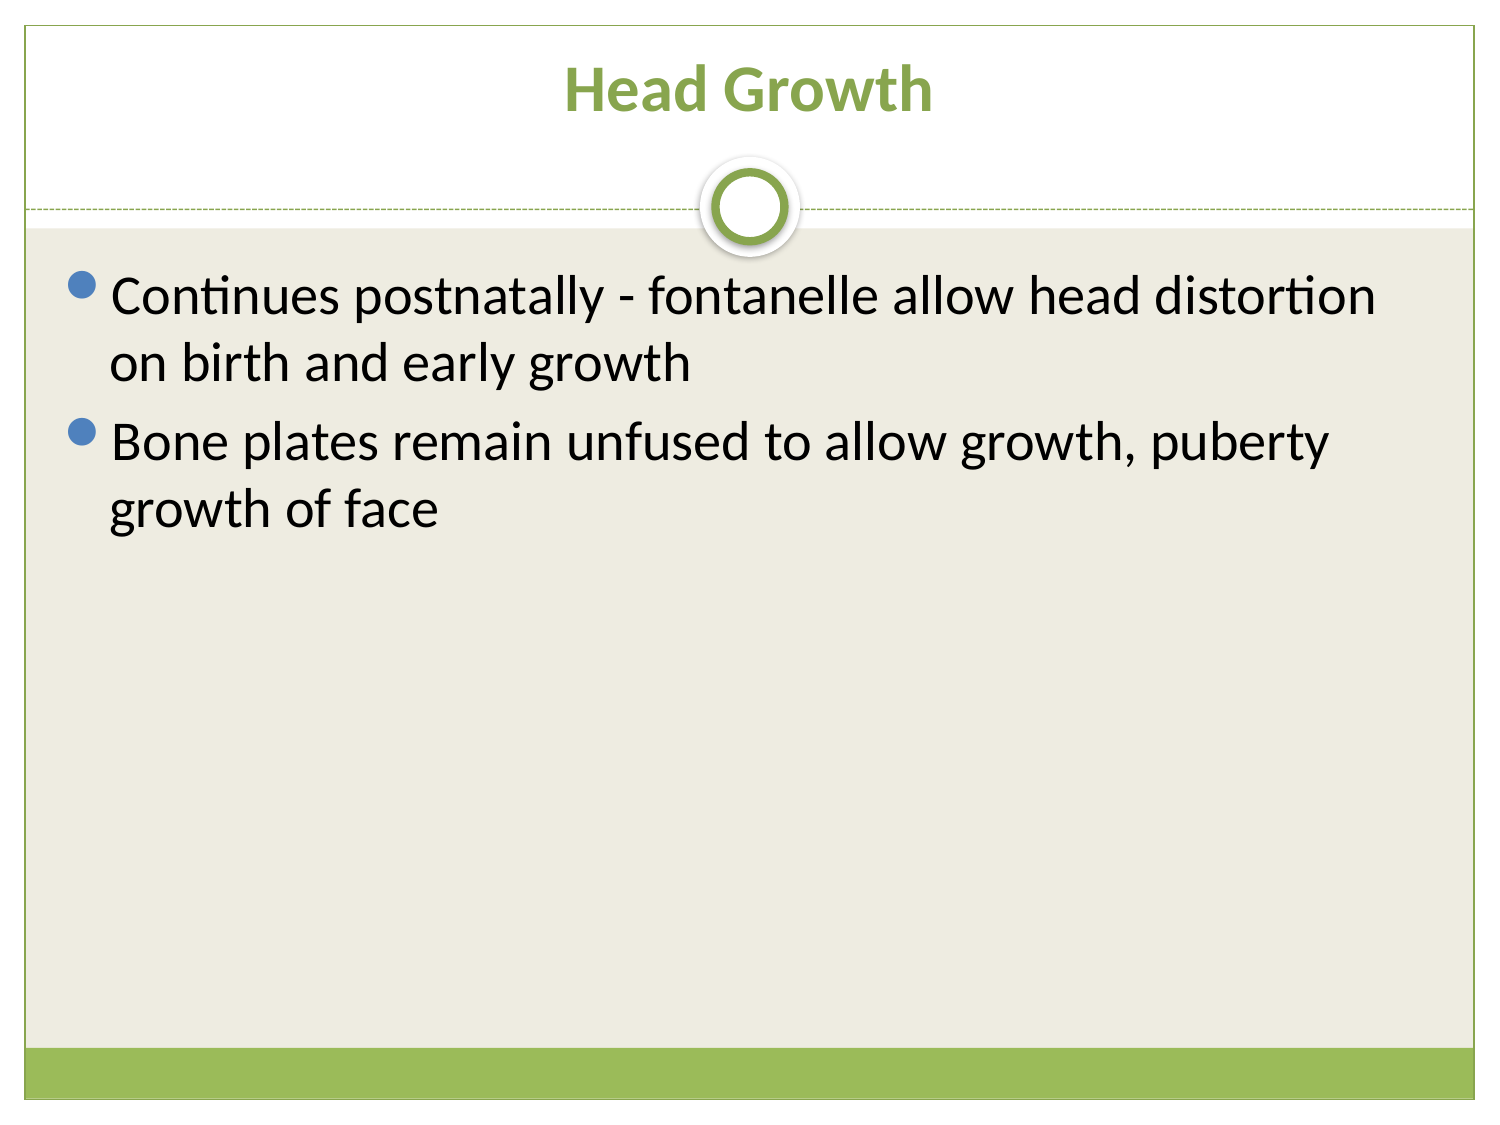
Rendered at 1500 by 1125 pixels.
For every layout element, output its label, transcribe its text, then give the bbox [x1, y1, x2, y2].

list Continues postnatally - fontanelle allow head distortion on birth and early growth Bone plates remain unfused to allow growth, puberty growth of face [49, 250, 1445, 1001]
title Head Growth [49, 37, 1450, 213]
